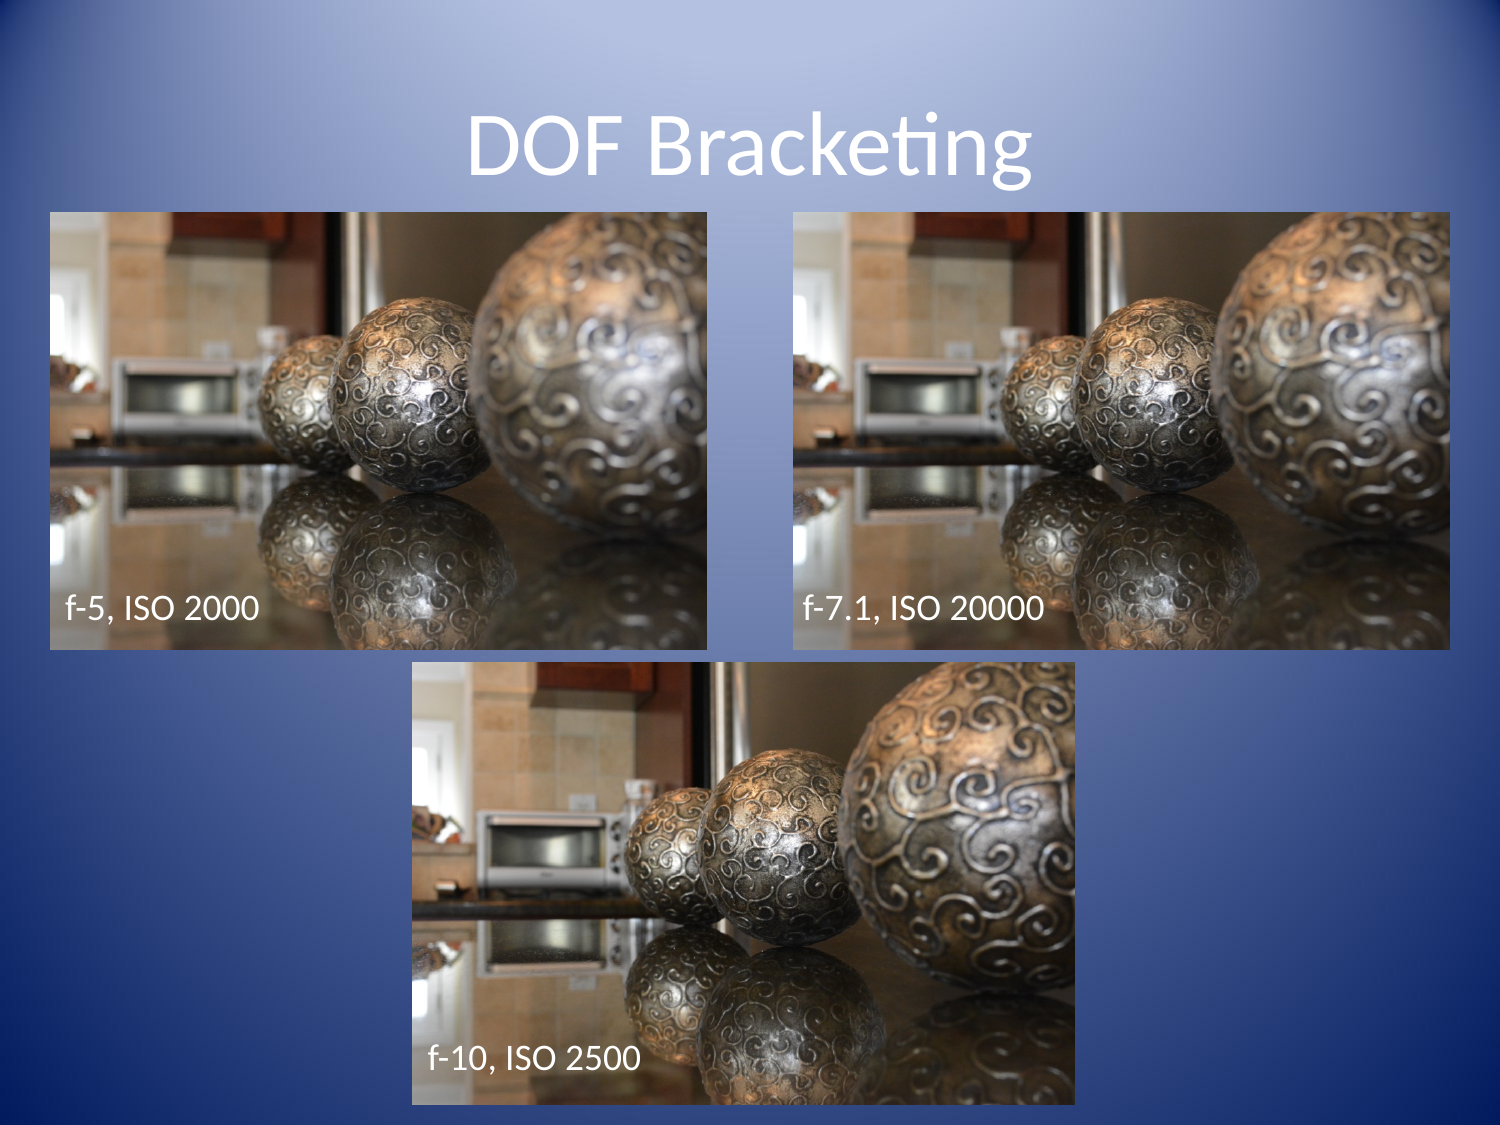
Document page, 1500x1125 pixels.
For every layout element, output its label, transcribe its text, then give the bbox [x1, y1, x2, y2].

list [49, 212, 707, 651]
picture [0, 0, 1500, 1125]
title DOF Bracketing [75, 45, 1425, 233]
